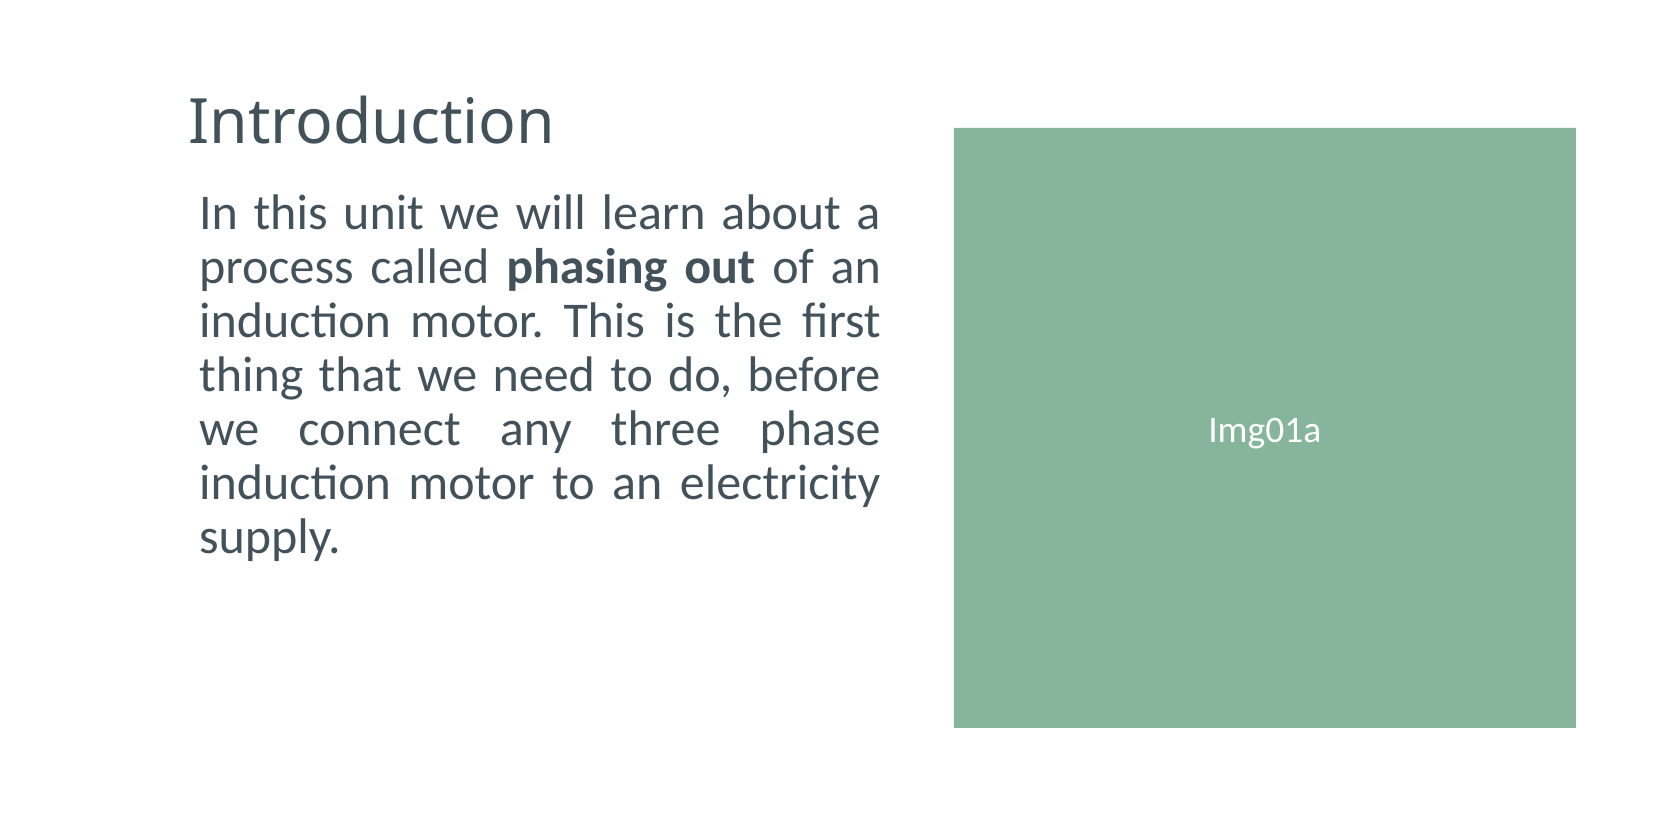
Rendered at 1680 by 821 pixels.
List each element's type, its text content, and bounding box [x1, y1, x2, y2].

title Introduction [173, 43, 1433, 203]
list In this unit we will learn about a process called phasing out of an induction motor. This is the first thing that we need to do, before we connect any three phase induction motor to an electricity supply. [184, 179, 896, 686]
text_box Img01a [953, 127, 1577, 729]
